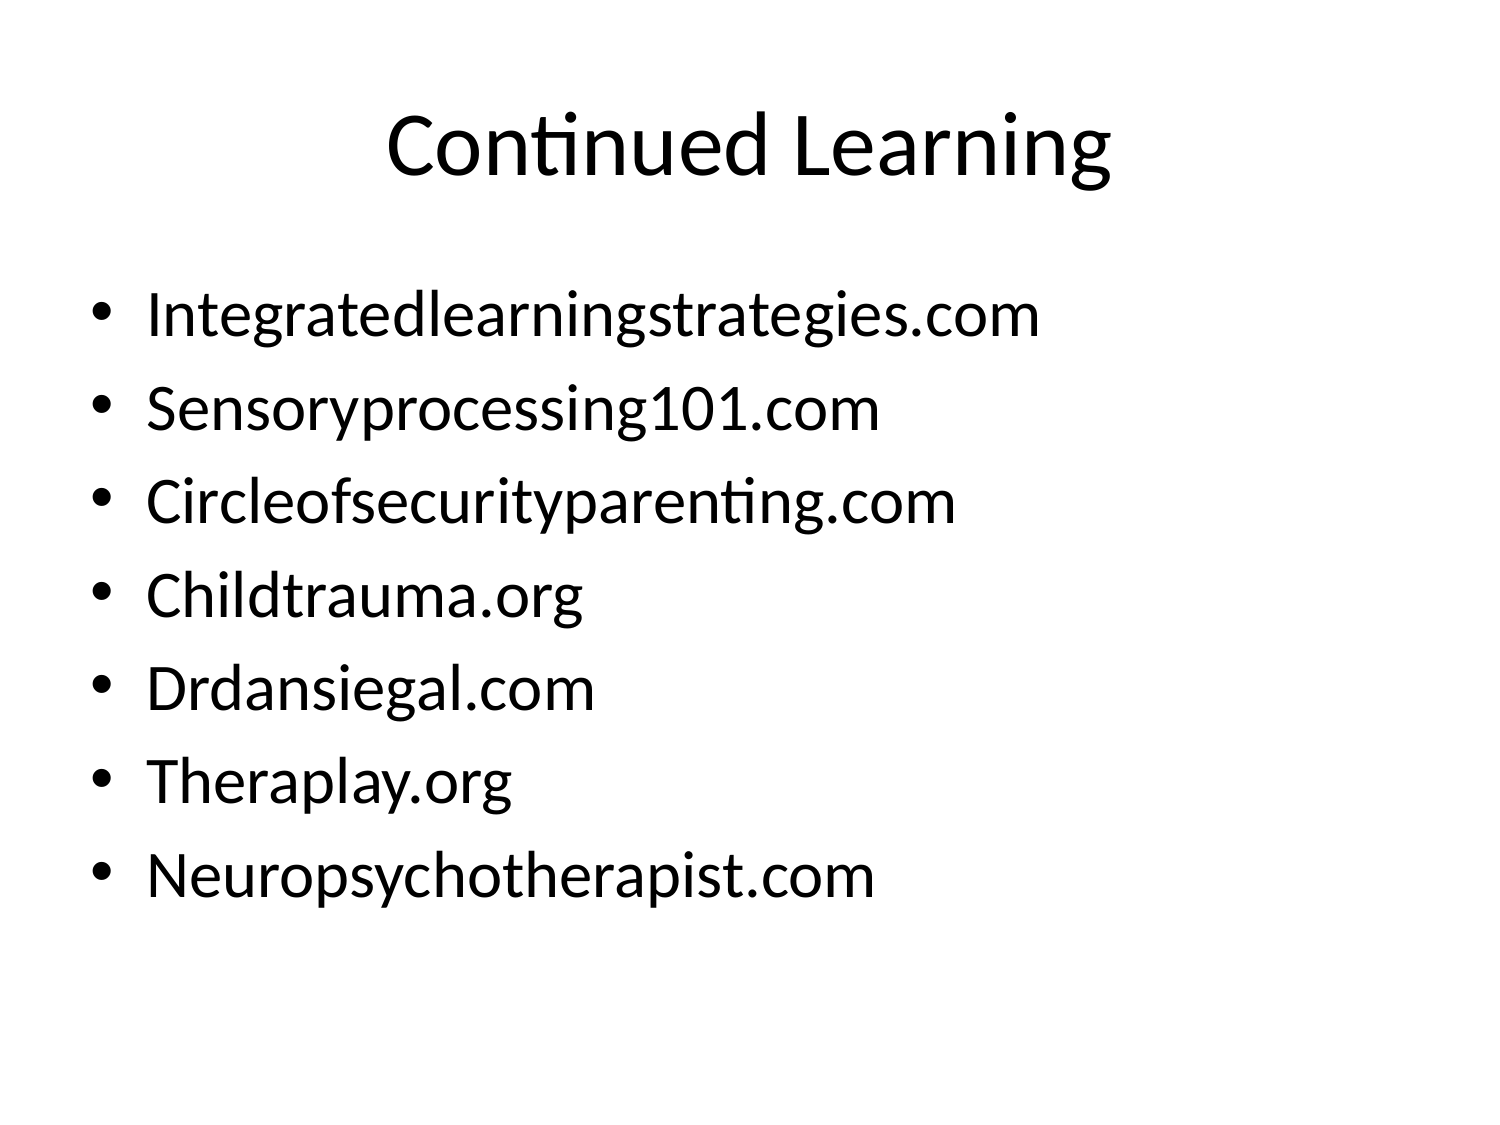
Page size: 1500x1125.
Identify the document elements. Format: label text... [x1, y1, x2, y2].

title Continued Learning [75, 45, 1425, 233]
list Integratedlearningstrategies.com Sensoryprocessing101.com Circleofsecurityparenting.com Childtrauma.org Drdansiegal.com Theraplay.org Neuropsychotherapist.com [75, 262, 1425, 1005]
